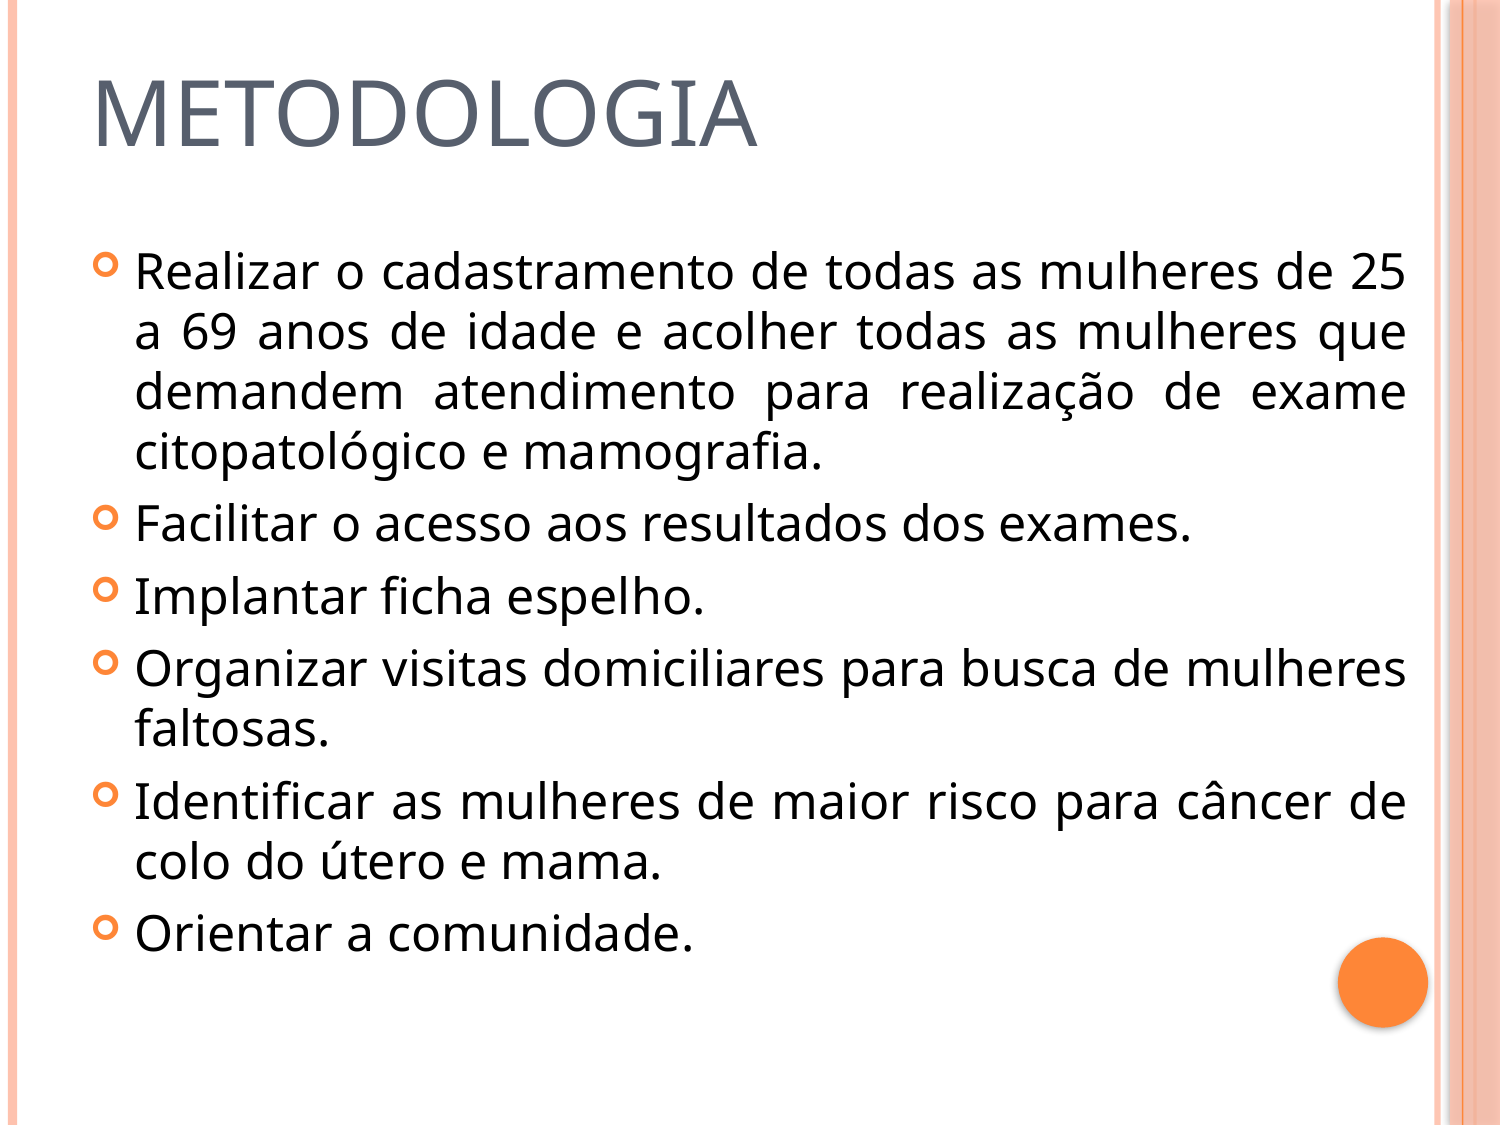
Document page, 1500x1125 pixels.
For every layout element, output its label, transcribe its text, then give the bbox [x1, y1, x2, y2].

list Realizar o cadastramento de todas as mulheres de 25 a 69 anos de idade e acolher todas as mulheres que demandem atendimento para realização de exame citopatológico e mamografia. Facilitar o acesso aos resultados dos exames. Implantar ficha espelho. Organizar visitas domiciliares para busca de mulheres faltosas. Identificar as mulheres de maior risco para câncer de colo do útero e mama. Orientar a comunidade. [74, 231, 1424, 1063]
title METODOLOGIA [75, 45, 1300, 173]
